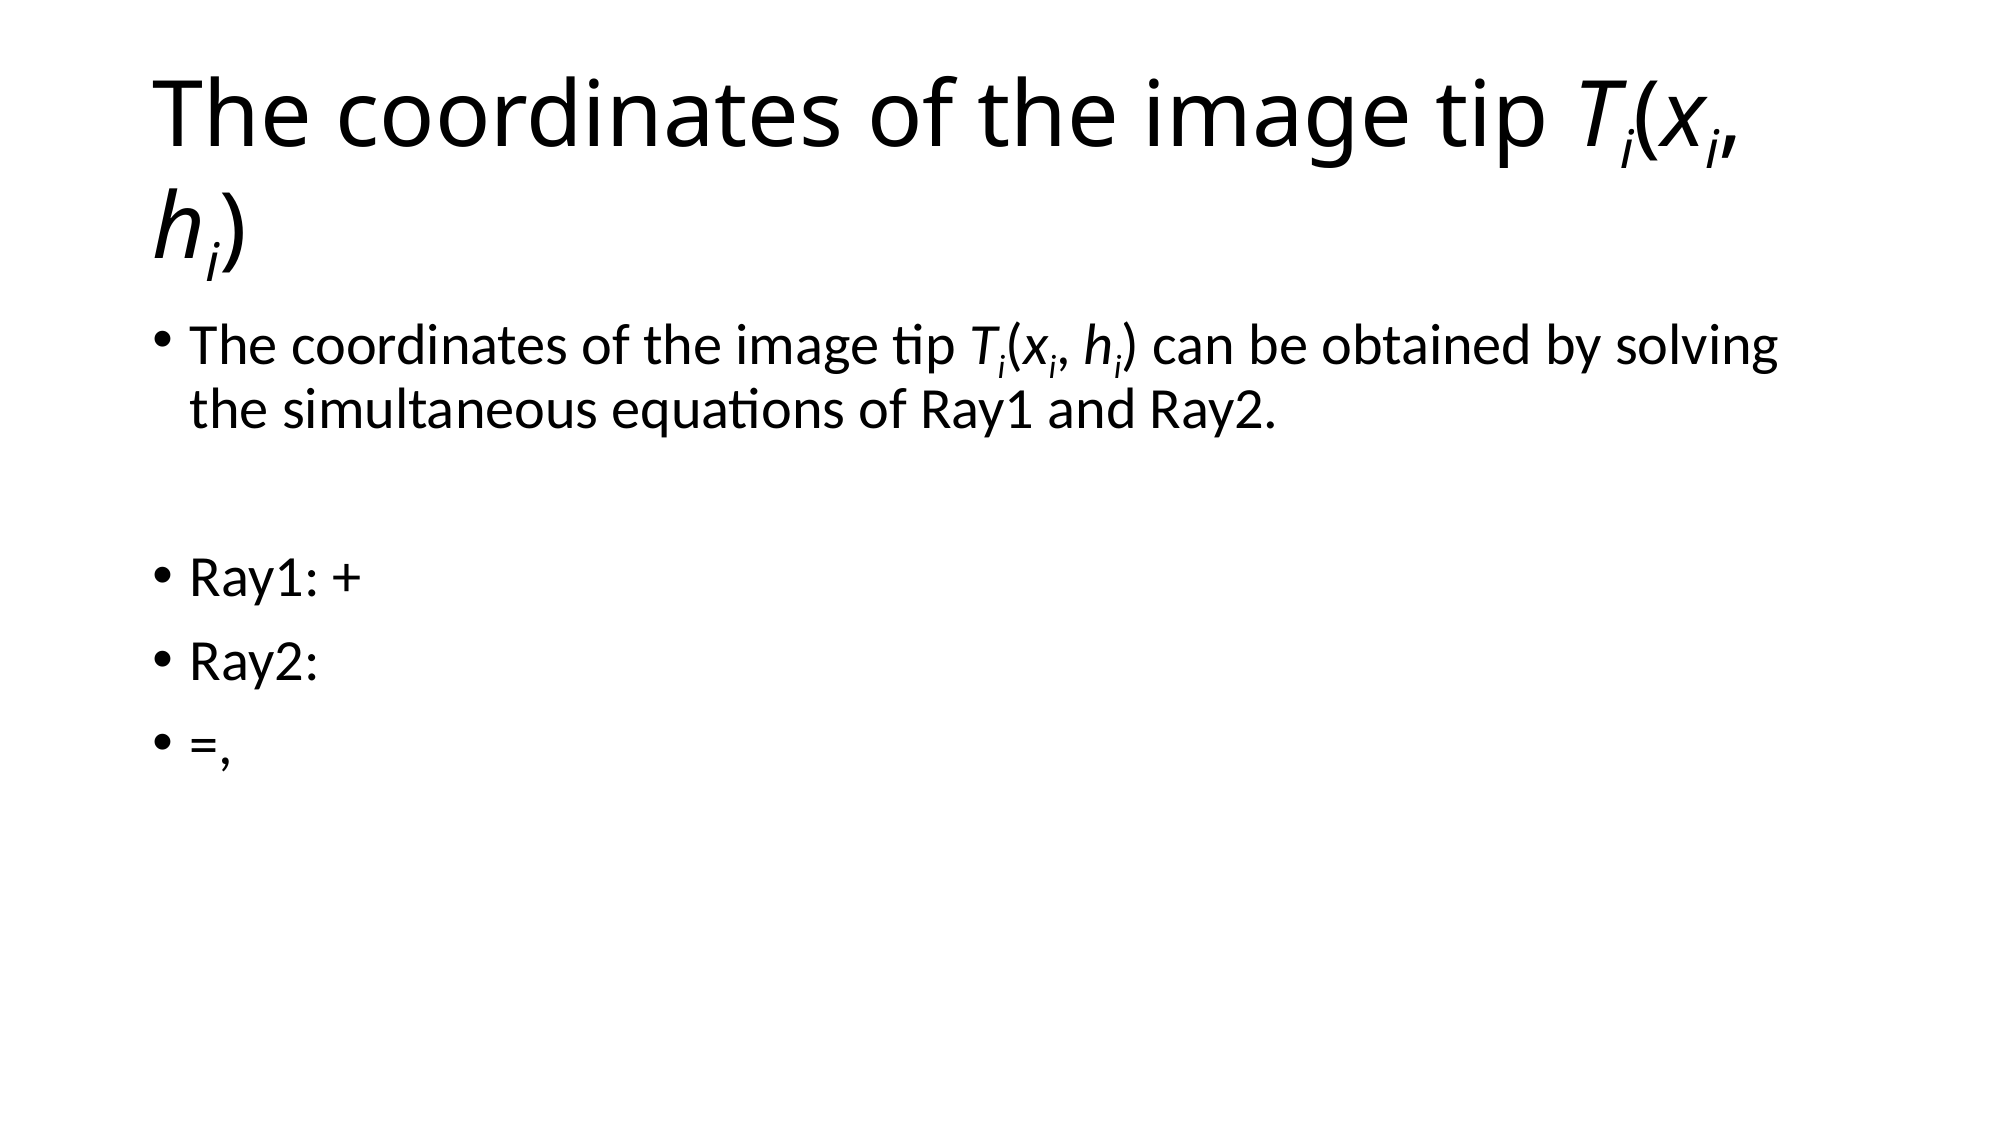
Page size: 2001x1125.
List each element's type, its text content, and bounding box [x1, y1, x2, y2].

title The coordinates of the image tip Ti(xi, hi) [137, 59, 1863, 278]
